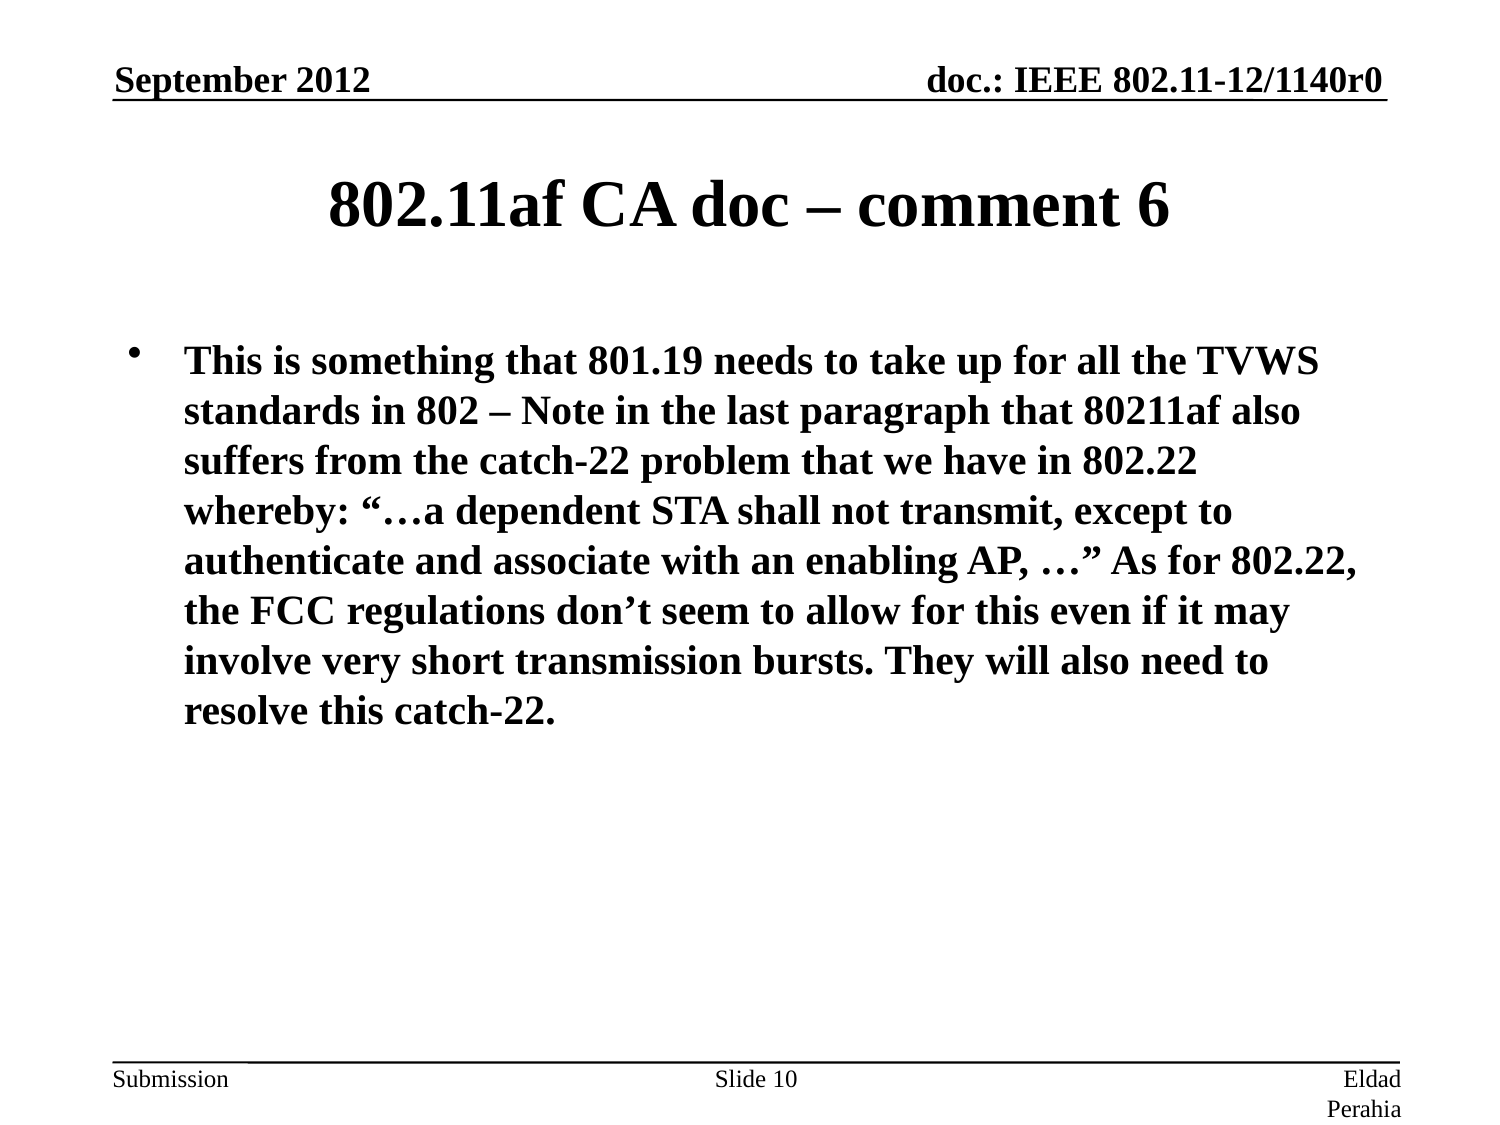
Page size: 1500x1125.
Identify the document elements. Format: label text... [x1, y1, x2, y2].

list This is something that 801.19 needs to take up for all the TVWS standards in 802 – Note in the last paragraph that 80211af also suffers from the catch-22 problem that we have in 802.22 whereby: “…a dependent STA shall not transmit, except to authenticate and associate with an enabling AP, …” As for 802.22, the FCC regulations don’t seem to allow for this even if it may involve very short transmission bursts. They will also need to resolve this catch-22. [112, 324, 1388, 1001]
slide_number Slide 10 [712, 1061, 800, 1093]
footer Eldad Perahia (Intel) [1324, 1061, 1402, 1093]
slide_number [114, 54, 374, 101]
title 802.11af CA doc – comment 6 [112, 112, 1388, 288]
